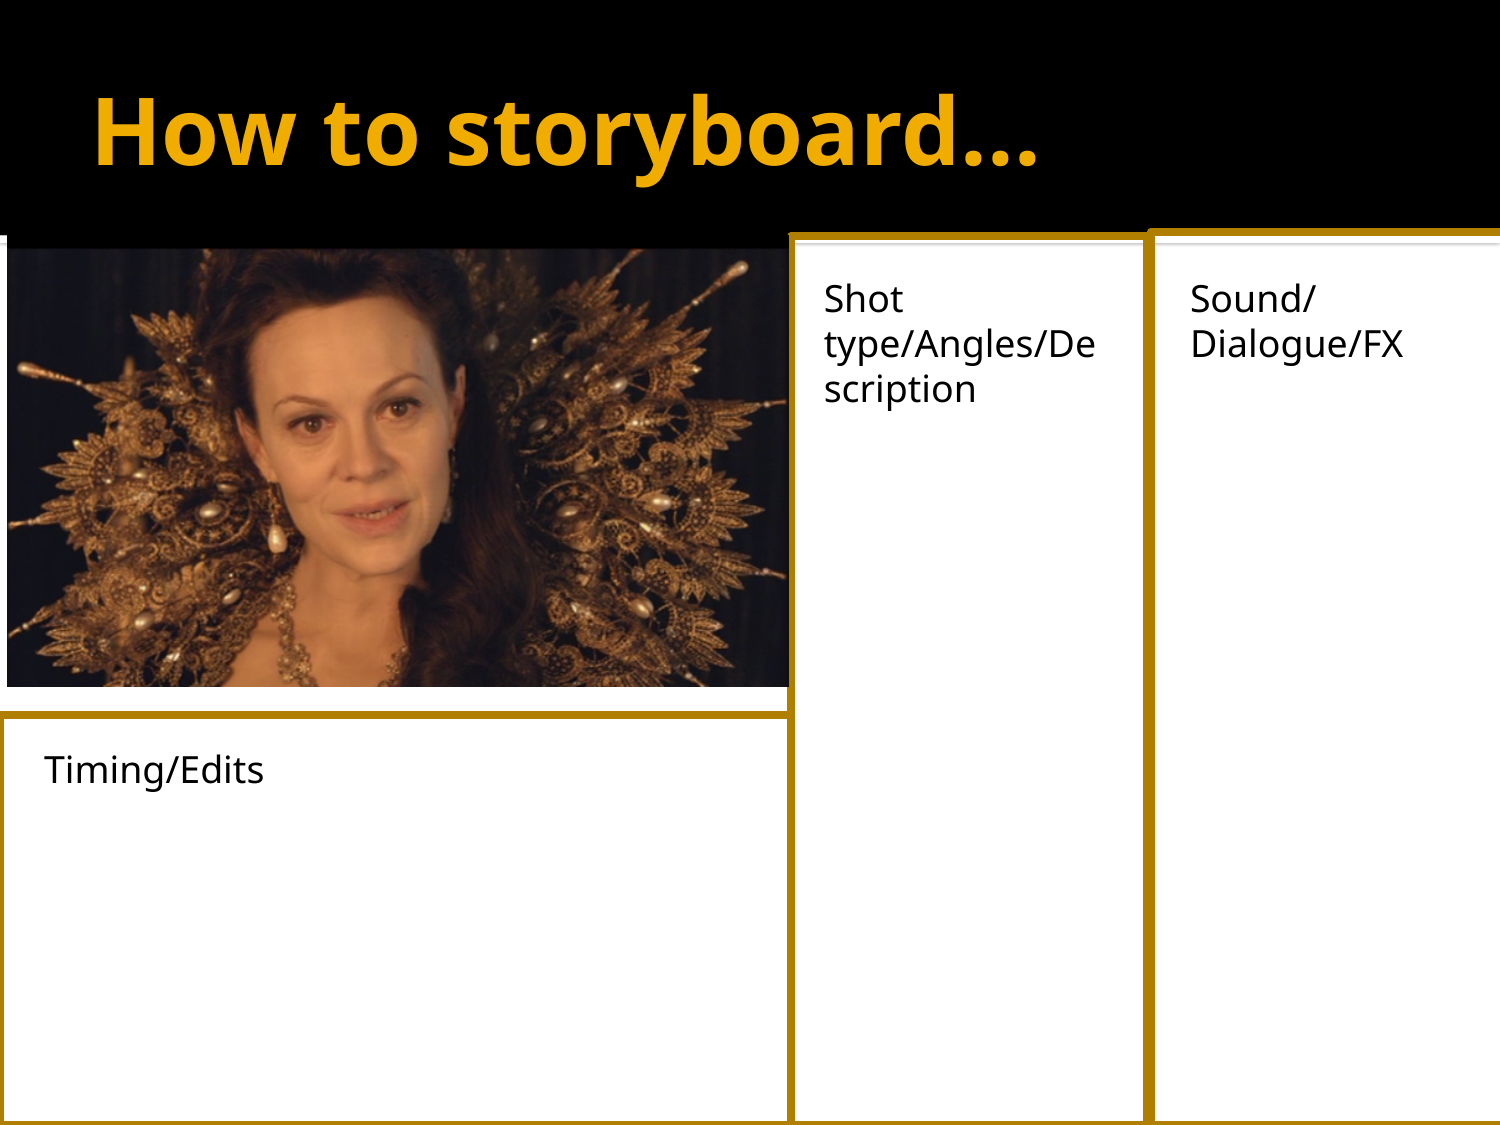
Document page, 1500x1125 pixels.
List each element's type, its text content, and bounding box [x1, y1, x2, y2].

text_box [787, 232, 1147, 1125]
text_box Timing/Edits [29, 738, 632, 799]
text_box [0, 711, 787, 1125]
picture [7, 235, 789, 687]
text_box [1147, 228, 1500, 1125]
text_box Shot type/Angles/Description [809, 267, 1128, 417]
text_box Sound/Dialogue/FX [1175, 267, 1471, 372]
title How to storyboard... [75, 25, 1425, 231]
